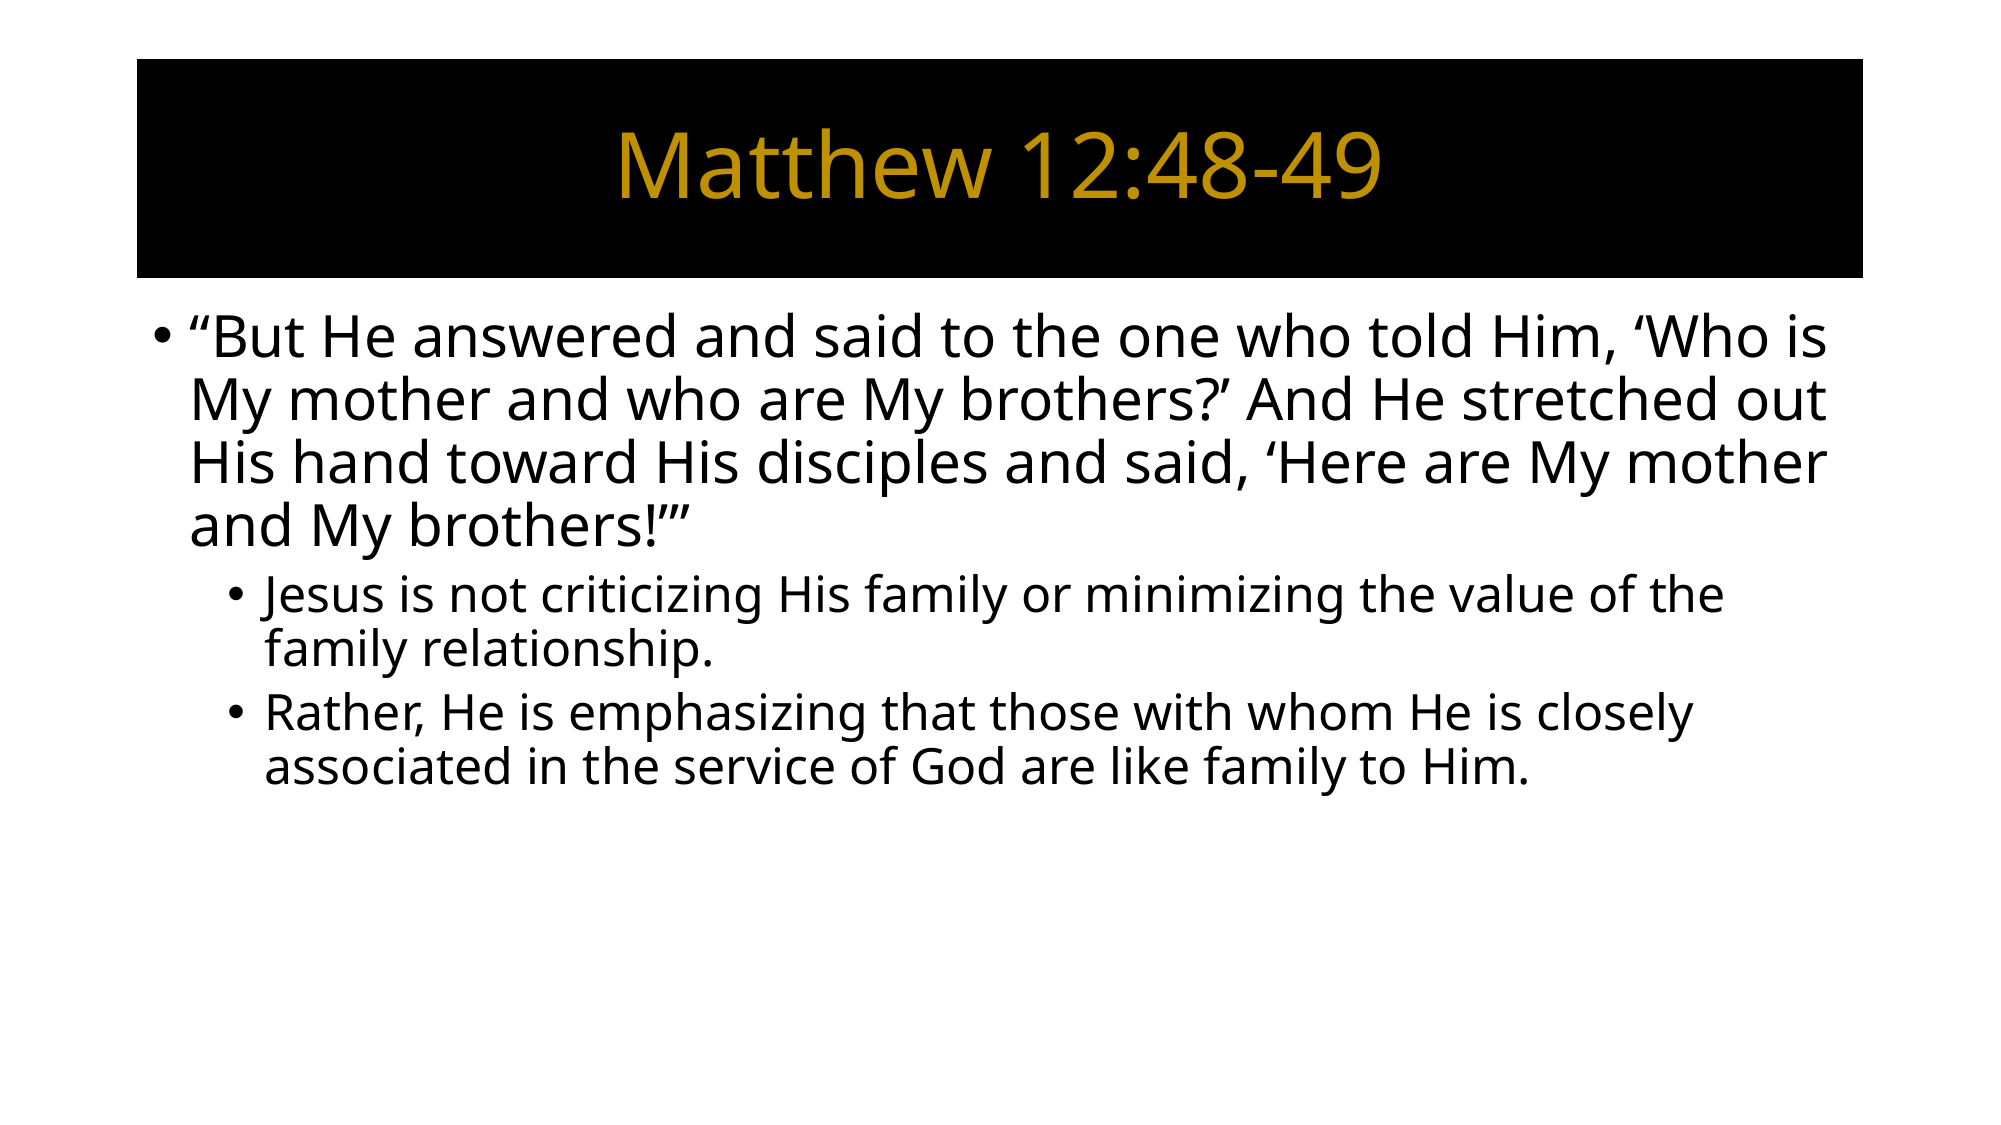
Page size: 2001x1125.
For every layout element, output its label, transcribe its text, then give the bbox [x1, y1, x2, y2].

title Matthew 12:48-49 [137, 59, 1863, 278]
list “But He answered and said to the one who told Him, ‘Who is My mother and who are My brothers?’ And He stretched out His hand toward His disciples and said, ‘Here are My mother and My brothers!’” Jesus is not criticizing His family or minimizing the value of the family relationship. Rather, He is emphasizing that those with whom He is closely associated in the service of God are like family to Him. [137, 299, 1863, 1014]
